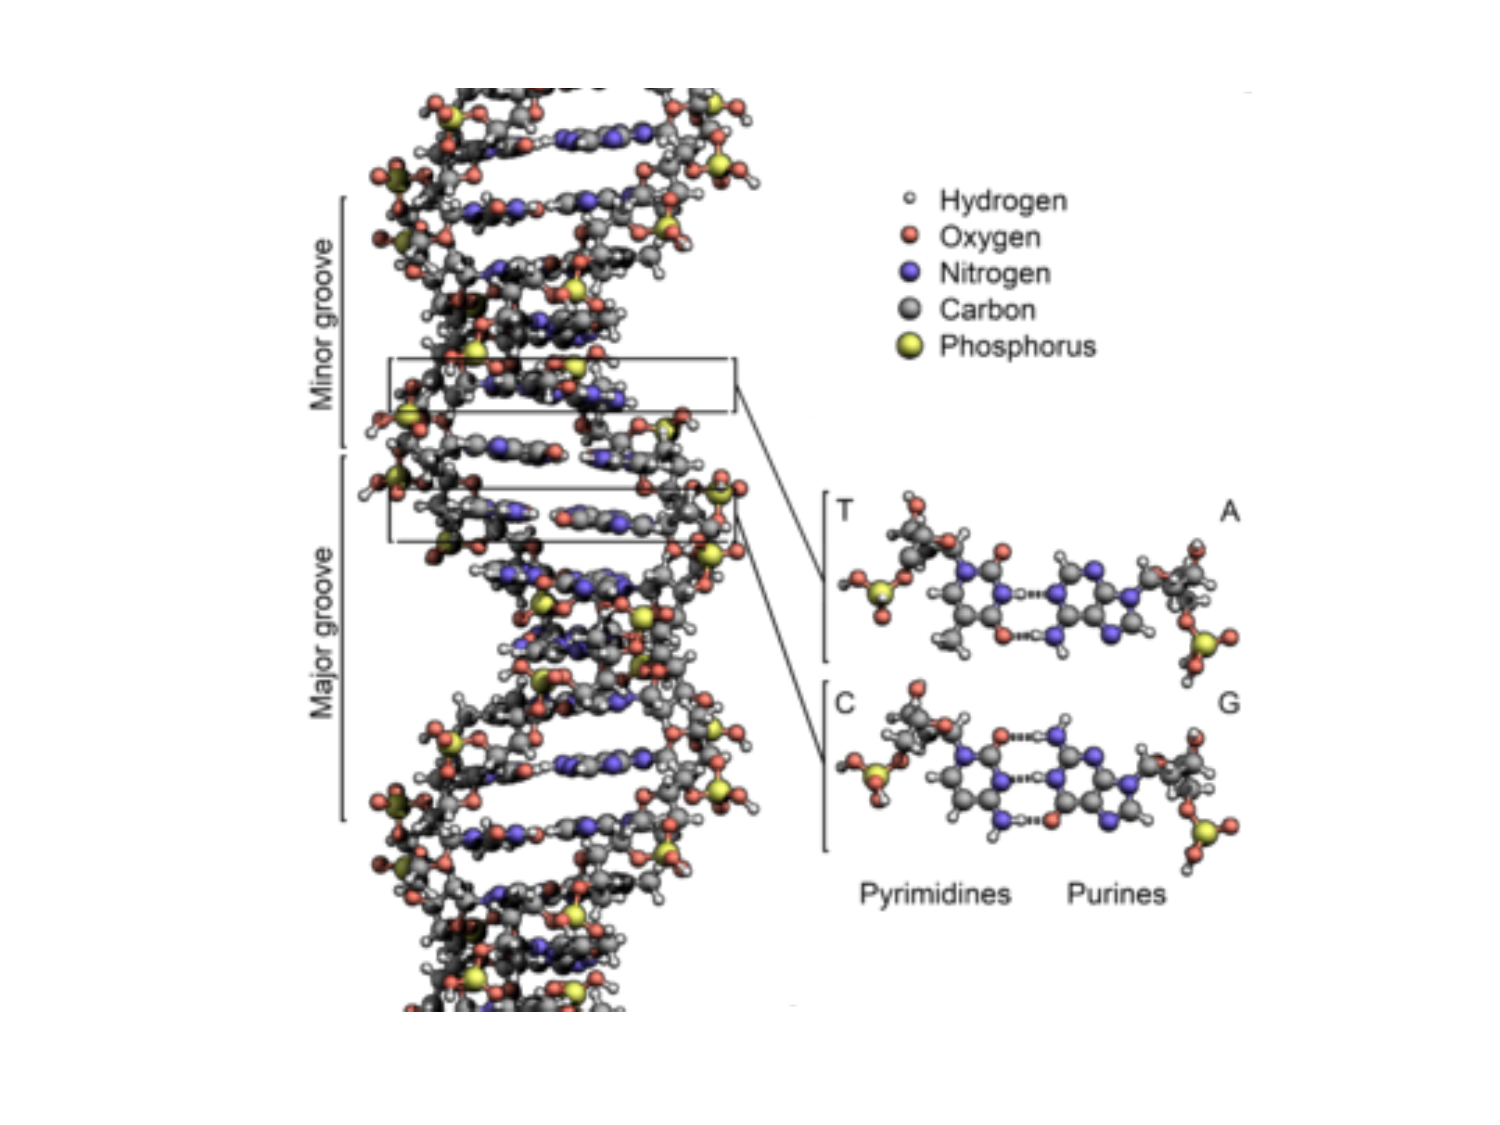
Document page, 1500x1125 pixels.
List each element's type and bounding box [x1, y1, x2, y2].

picture [306, 88, 1253, 1013]
